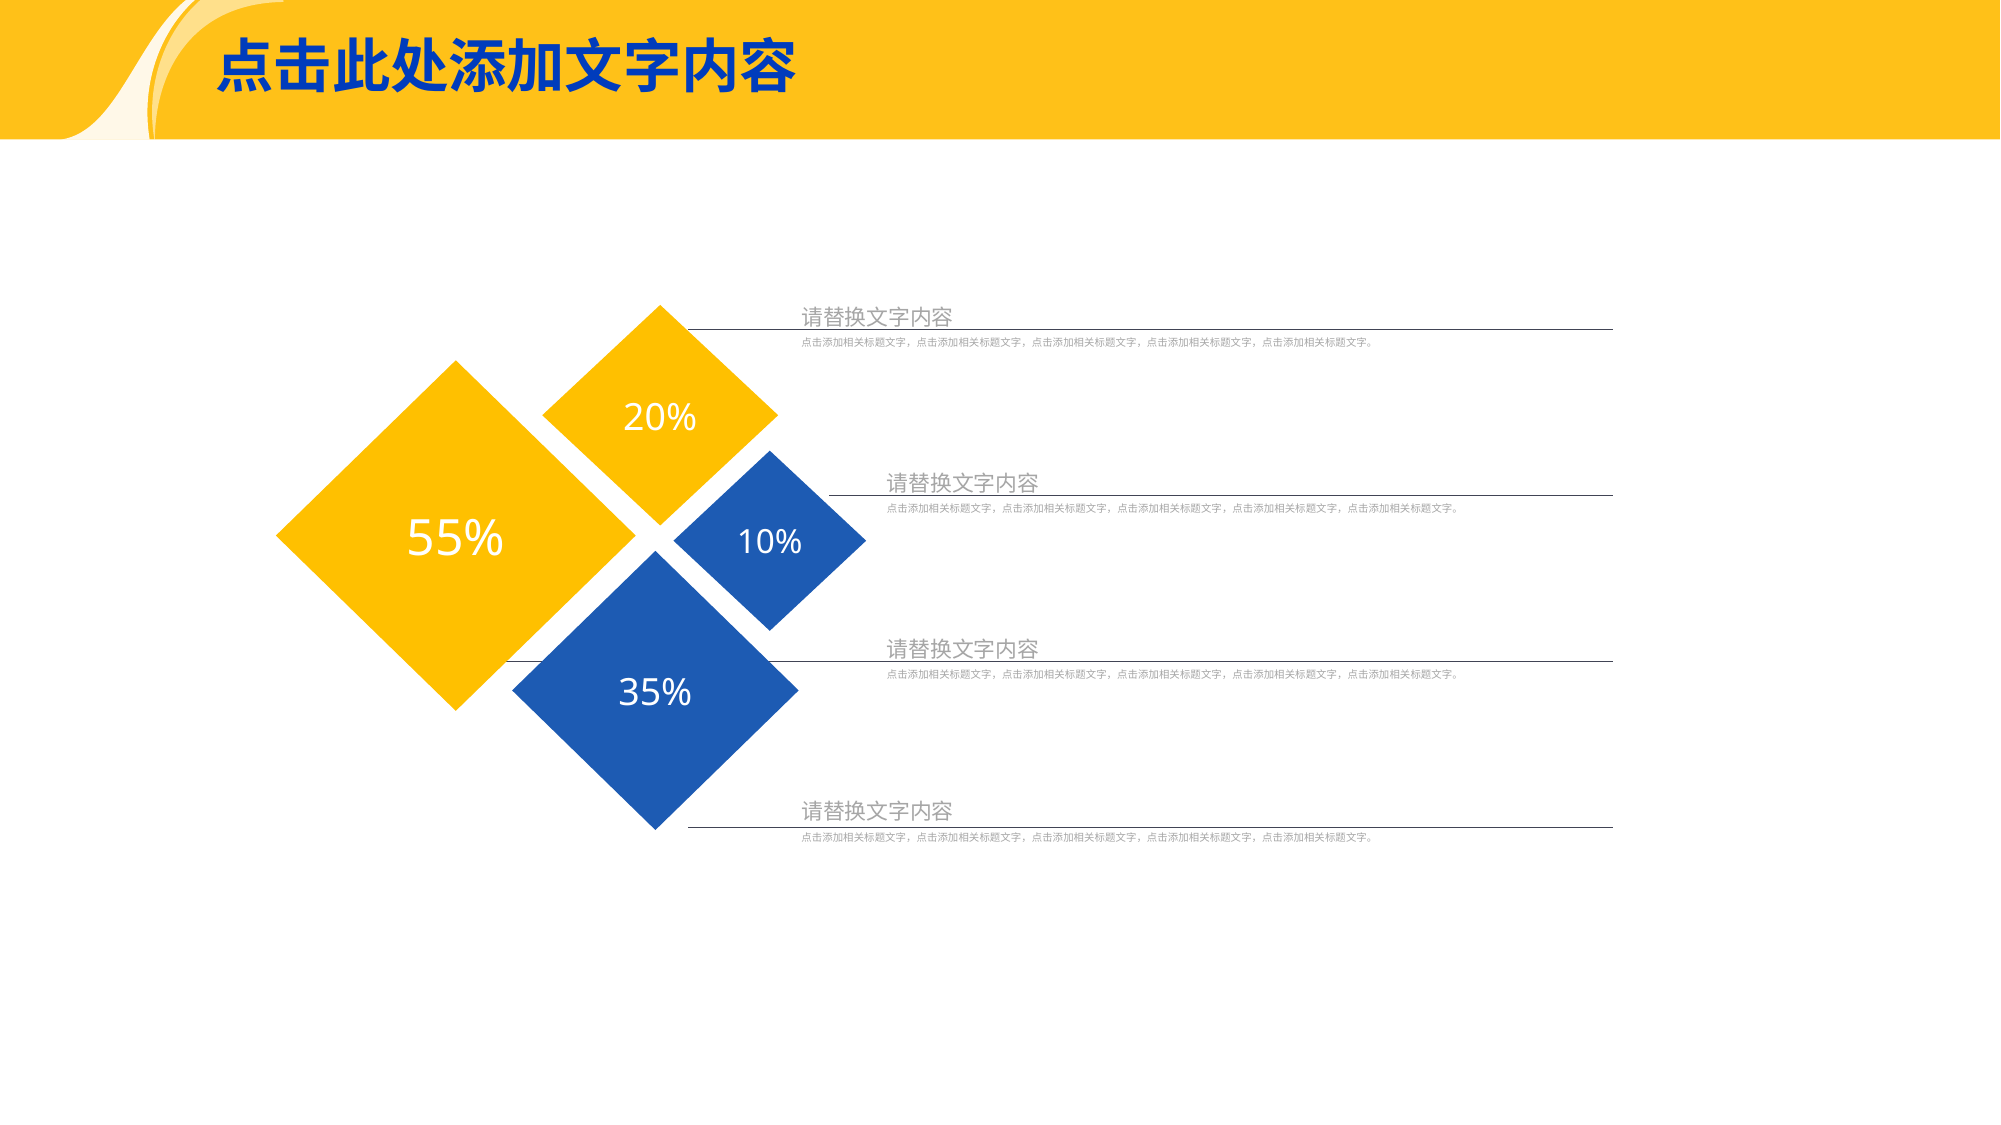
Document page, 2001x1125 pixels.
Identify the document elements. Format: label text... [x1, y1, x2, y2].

text_box 请替换文字内容 点击添加相关标题文字，点击添加相关标题文字，点击添加相关标题文字，点击添加相关标题文字，点击添加相关标题文字。 [872, 623, 1567, 661]
text_box 点击此处添加文字内容 [200, 29, 1752, 116]
text_box 35% [542, 550, 769, 661]
text_box 20% [542, 304, 779, 526]
text_box 55% [275, 360, 636, 711]
text_box 请替换文字内容 点击添加相关标题文字，点击添加相关标题文字，点击添加相关标题文字，点击添加相关标题文字，点击添加相关标题文字。 [872, 496, 1550, 522]
text_box 请替换文字内容 点击添加相关标题文字，点击添加相关标题文字，点击添加相关标题文字，点击添加相关标题文字，点击添加相关标题文字。 [786, 828, 1469, 851]
text_box 请替换文字内容 点击添加相关标题文字，点击添加相关标题文字，点击添加相关标题文字，点击添加相关标题文字，点击添加相关标题文字。 [872, 662, 1567, 688]
text_box 35% [512, 662, 799, 831]
text_box 请替换文字内容 点击添加相关标题文字，点击添加相关标题文字，点击添加相关标题文字，点击添加相关标题文字，点击添加相关标题文字。 [872, 456, 1550, 495]
text_box 请替换文字内容 点击添加相关标题文字，点击添加相关标题文字，点击添加相关标题文字，点击添加相关标题文字，点击添加相关标题文字。 [786, 330, 1479, 356]
text_box 10% [673, 450, 867, 631]
text_box 请替换文字内容 点击添加相关标题文字，点击添加相关标题文字，点击添加相关标题文字，点击添加相关标题文字，点击添加相关标题文字。 [786, 785, 1469, 827]
text_box 请替换文字内容 点击添加相关标题文字，点击添加相关标题文字，点击添加相关标题文字，点击添加相关标题文字，点击添加相关标题文字。 [786, 290, 1479, 329]
